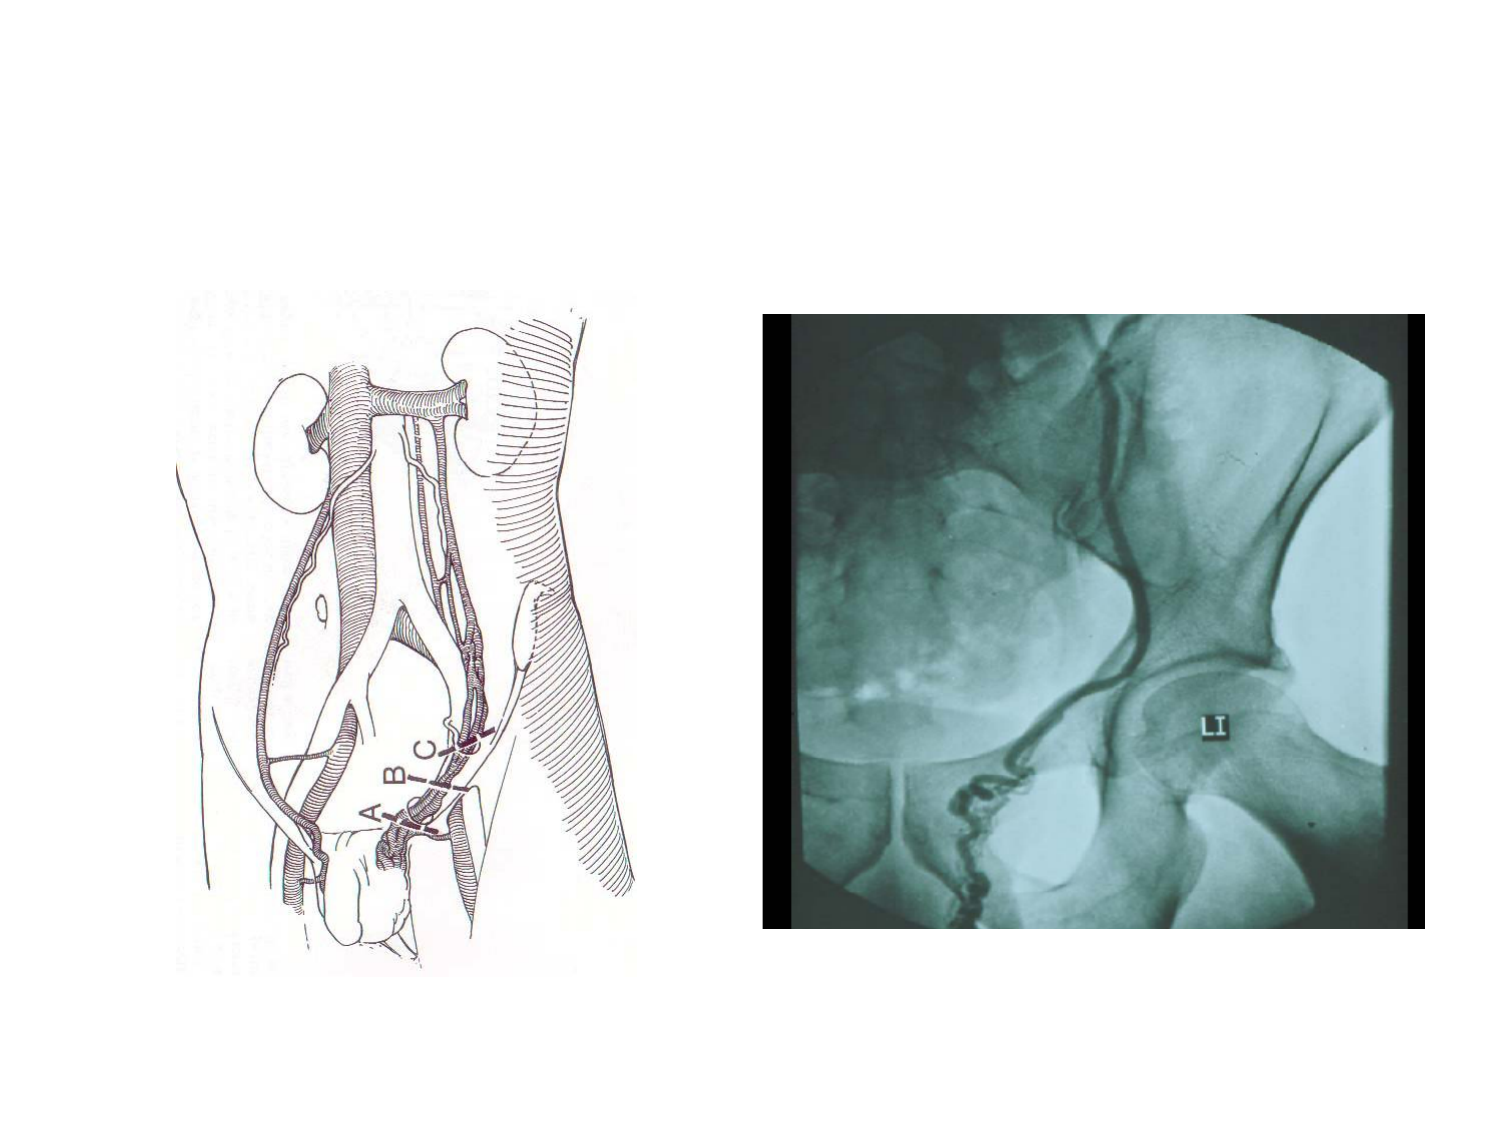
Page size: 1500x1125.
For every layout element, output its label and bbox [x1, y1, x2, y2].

list [762, 314, 1426, 929]
list [175, 290, 637, 977]
